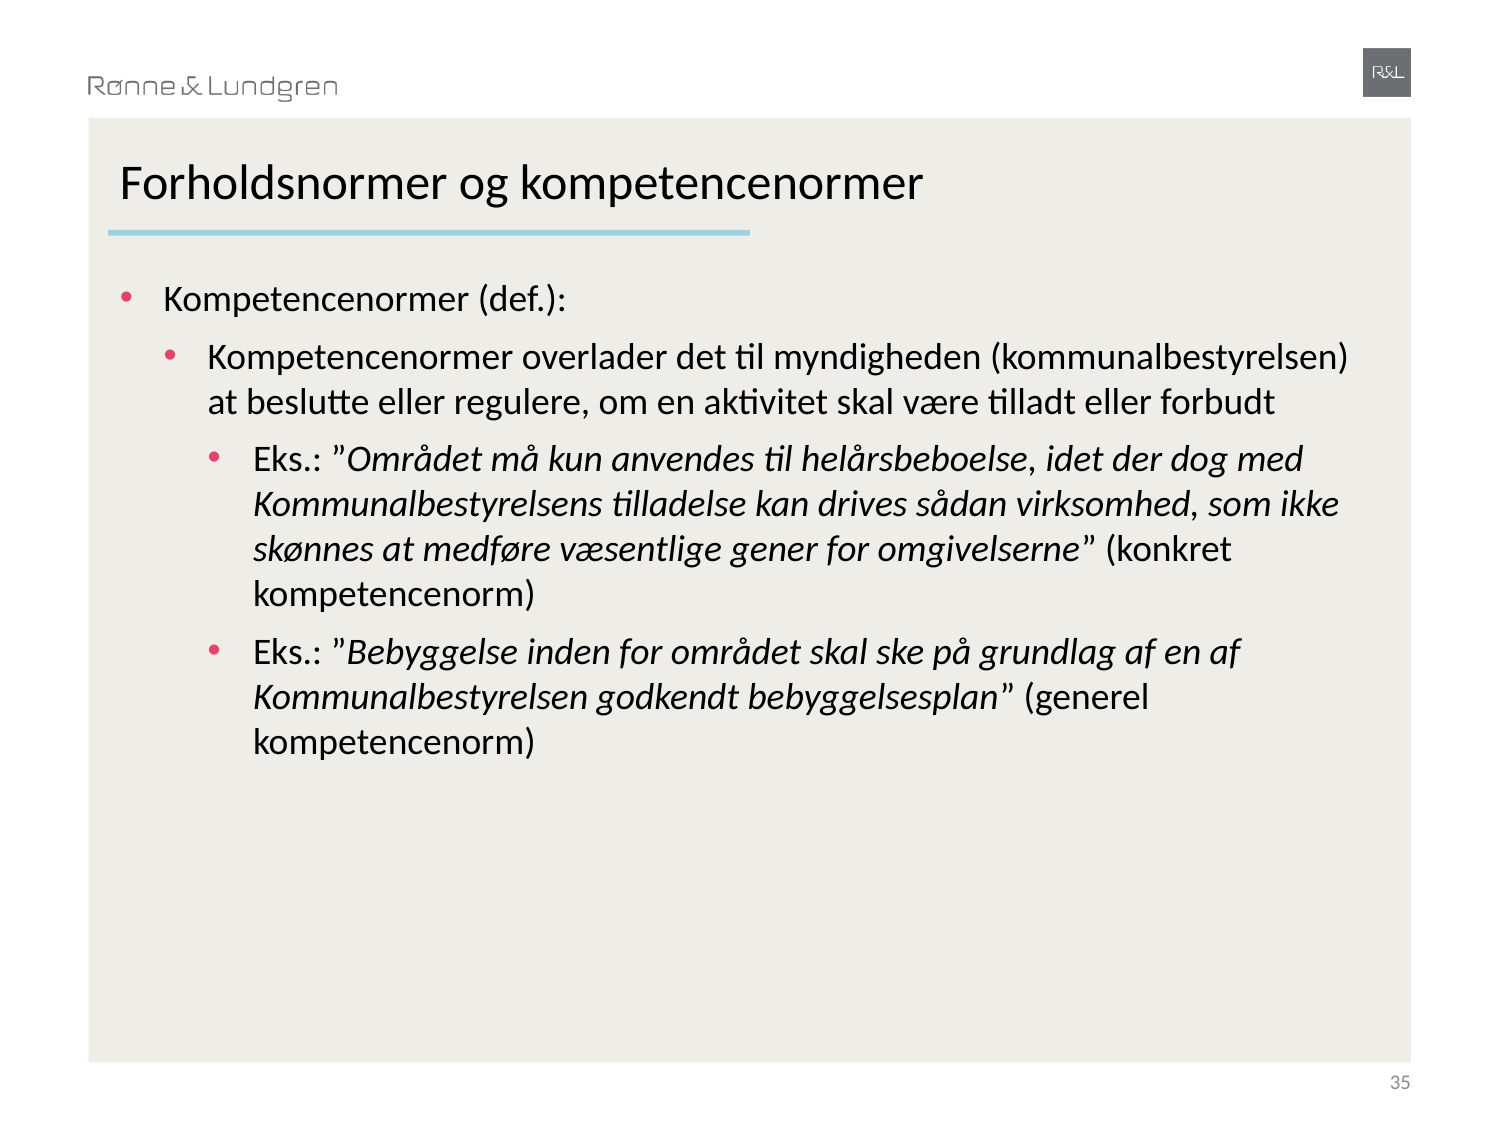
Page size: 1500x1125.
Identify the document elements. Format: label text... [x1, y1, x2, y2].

picture [1363, 48, 1411, 97]
picture [88, 76, 337, 102]
list Kompetencenormer (def.): Kompetencenormer overlader det til myndigheden (kommunalbestyrelsen) at beslutte eller regulere, om en aktivitet skal være tilladt eller forbudt Eks.: ”Området må kun anvendes til helårsbeboelse, idet der dog med Kommunalbestyrelsens tilladelse kan drives sådan virksomhed, som ikke skønnes at medføre væsentlige gener for omgivelserne” (konkret kompetencenorm) Eks.: ”Bebyggelse inden for området skal ske på grundlag af en af Kommunalbestyrelsen godkendt bebyggelsesplan” (generel kompetencenorm) [108, 262, 1393, 895]
slide_number 35 [1060, 1062, 1411, 1095]
text_box [106, 228, 752, 238]
title Forholdsnormer og kompetencenormer [108, 137, 1313, 222]
